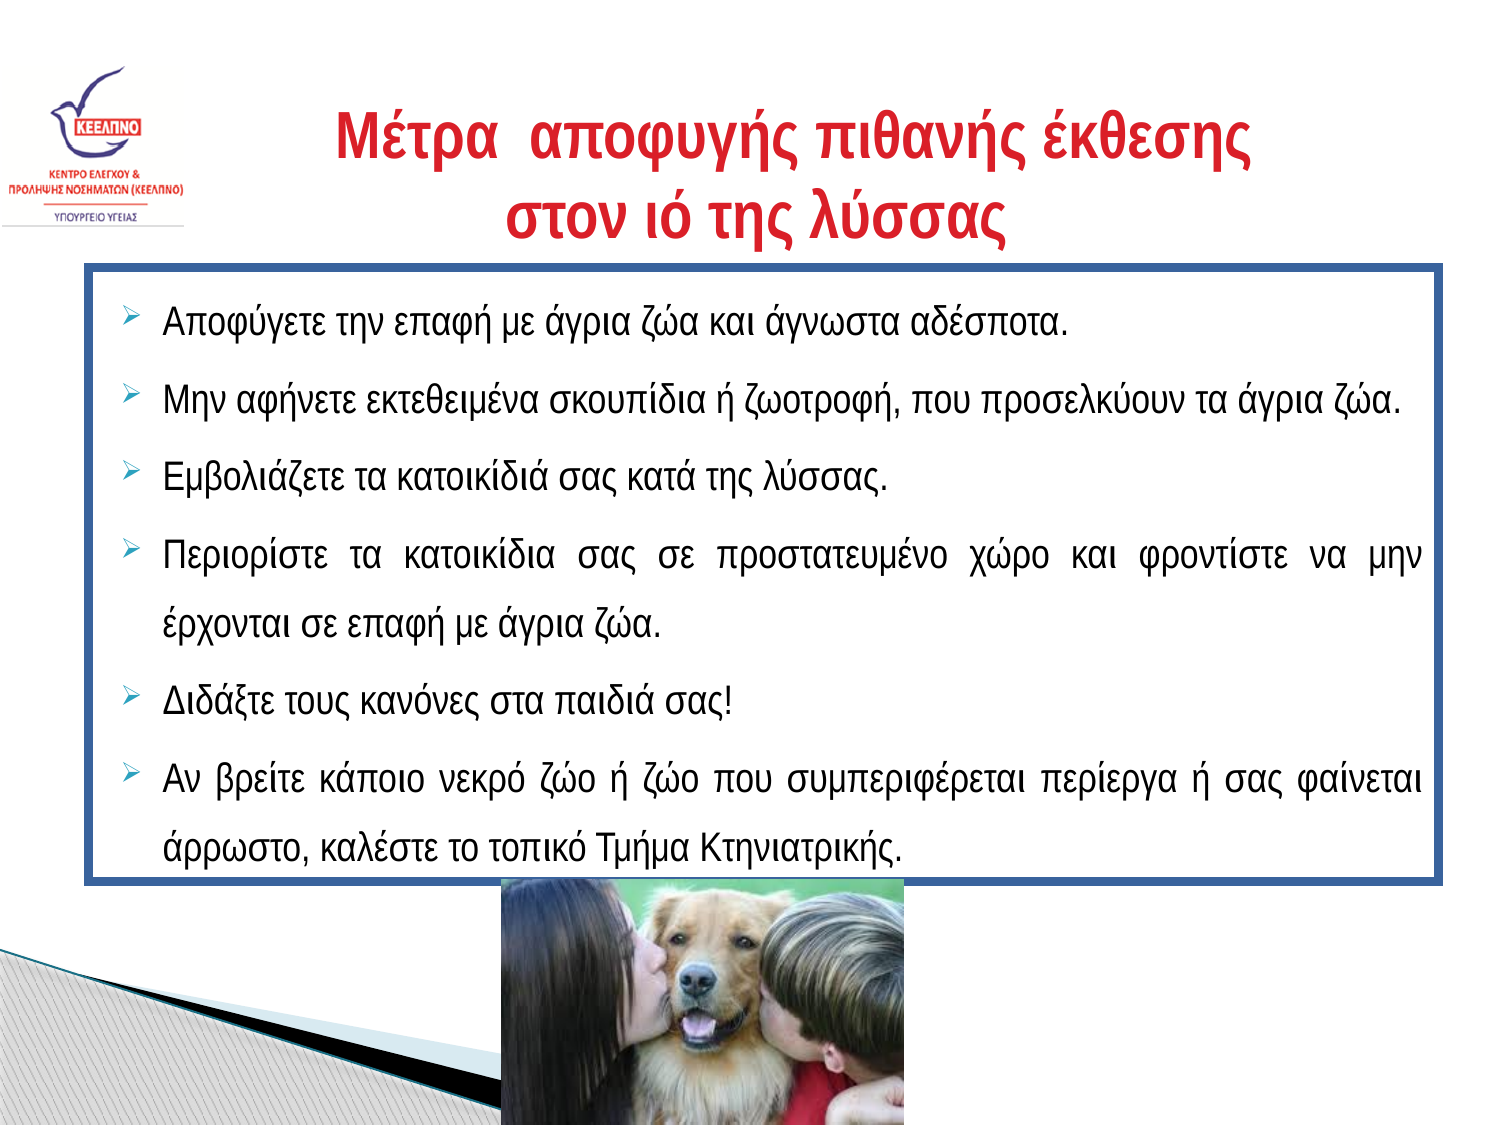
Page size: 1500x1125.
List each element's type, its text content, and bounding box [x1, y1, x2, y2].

picture [501, 879, 904, 1125]
picture [2, 66, 184, 227]
title Μέτρα αποφυγής πιθανής έκθεσης στον ιό της λύσσας [76, 78, 1453, 266]
list Αποφύγετε την επαφή με άγρια ζώα και άγνωστα αδέσποτα. Μην αφήνετε εκτεθειμένα σκουπίδια ή ζωοτροφή, που προσελκύουν τα άγρια ζώα. Εμβολιάζετε τα κατοικίδιά σας κατά της λύσσας. Περιορίστε τα κατοικίδια σας σε προστατευμένο χώρο και φροντίστε να μην έρχονται σε επαφή με άγρια ζώα. Διδάξτε τους κανόνες στα παιδιά σας! Αν βρείτε κάποιο νεκρό ζώο ή ζώο που συμπεριφέρεται περίεργα ή σας φαίνεται άρρωστο, καλέστε το τοπικό Τμήμα Κτηνιατρικής. [84, 266, 1443, 886]
